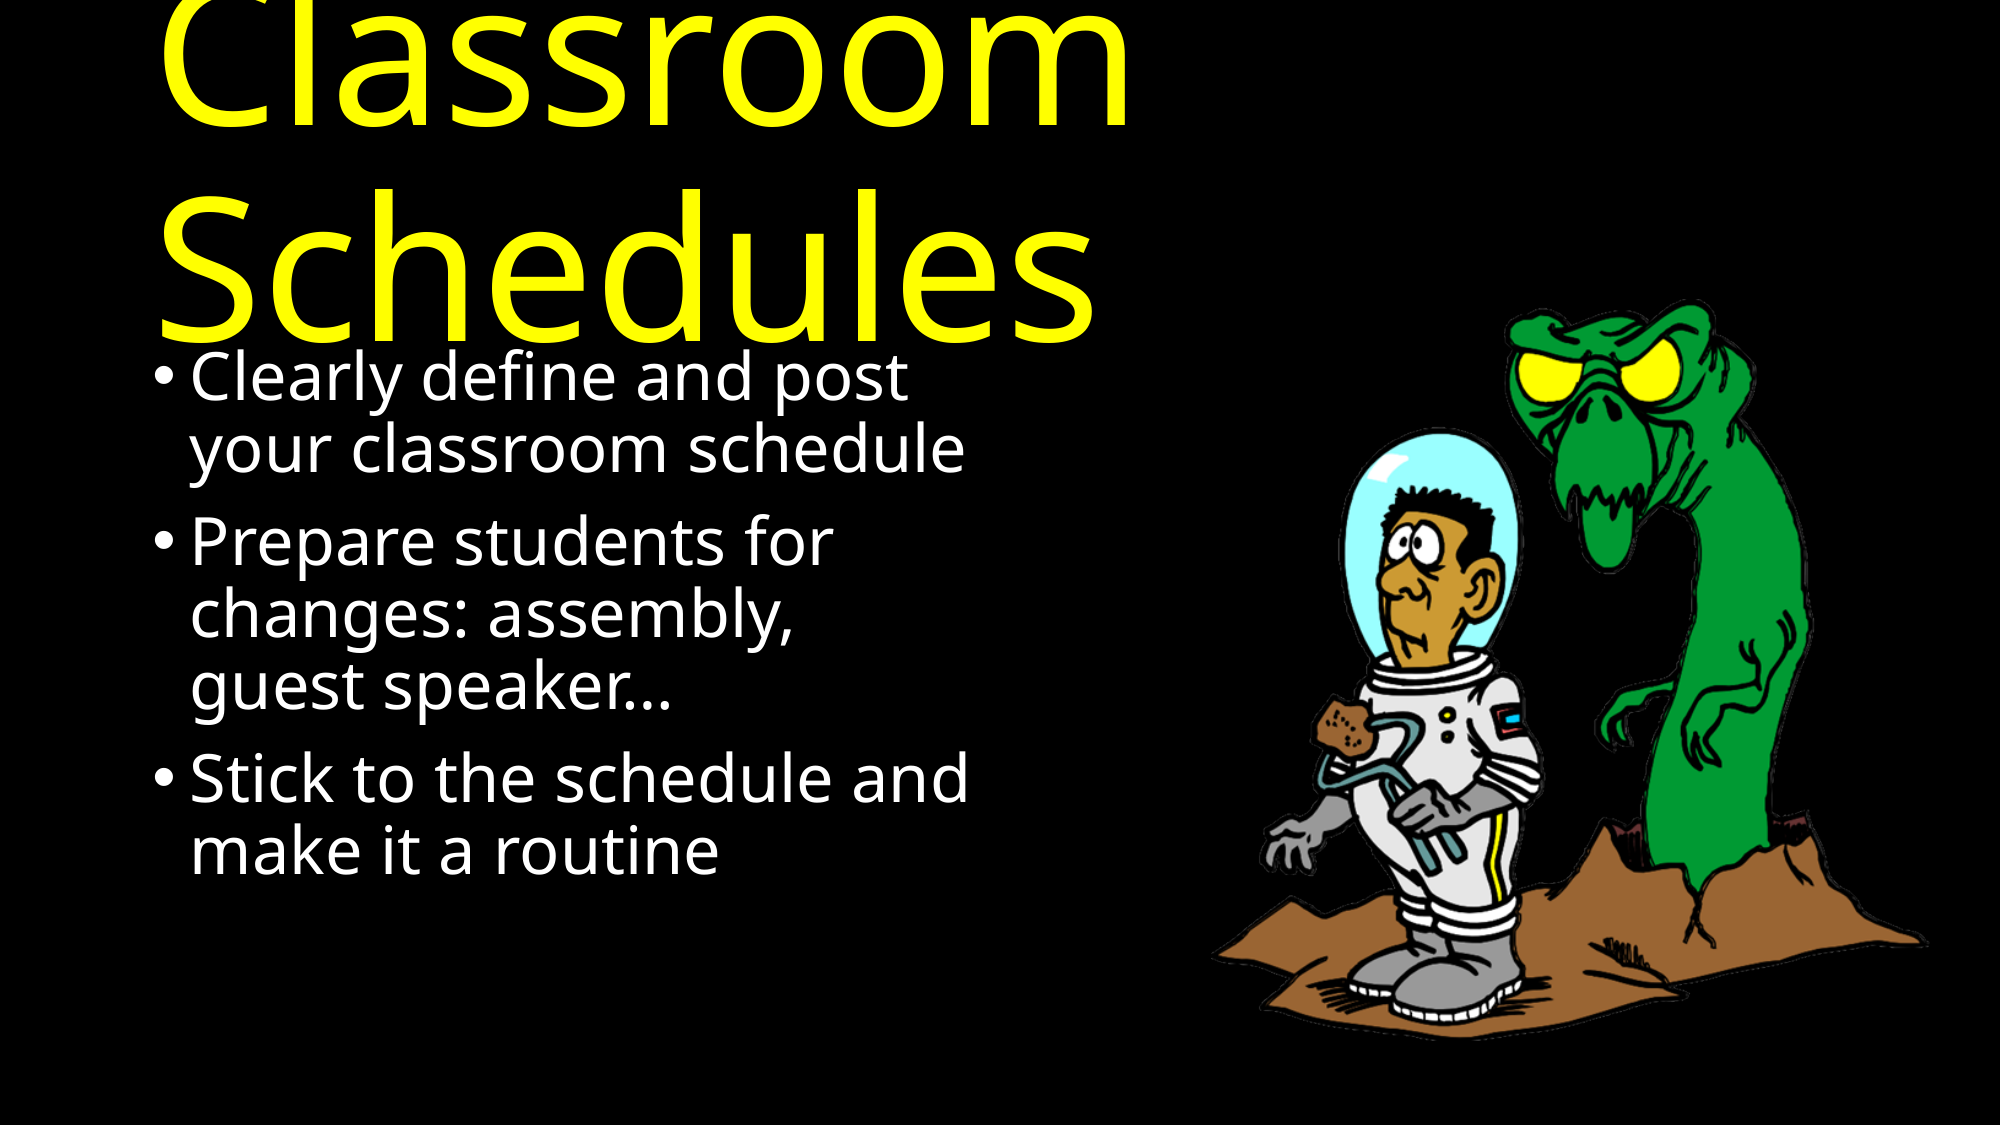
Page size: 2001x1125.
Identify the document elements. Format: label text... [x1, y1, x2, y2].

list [1211, 299, 1930, 1041]
title Classroom Schedules [137, 59, 1863, 278]
list Clearly define and post your classroom schedule Prepare students for changes: assembly, guest speaker… Stick to the schedule and make it a routine [137, 335, 988, 1014]
